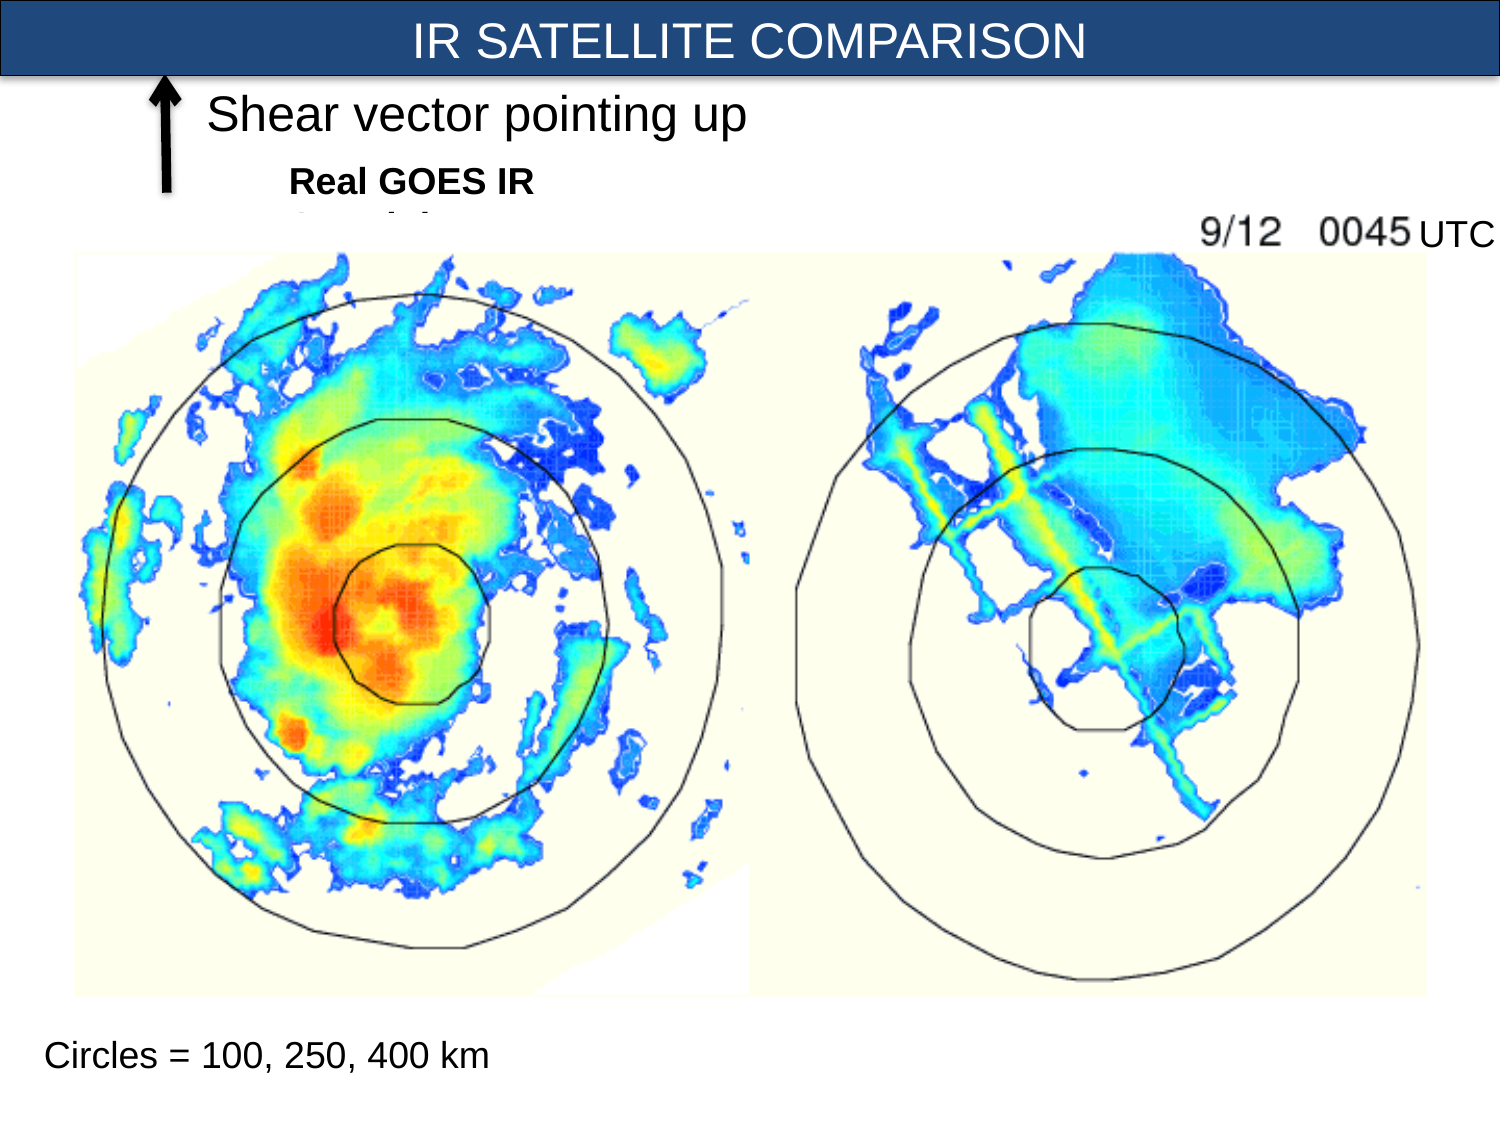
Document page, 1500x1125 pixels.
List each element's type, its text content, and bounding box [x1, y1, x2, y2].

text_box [0, 212, 1500, 1038]
text_box UTC [1403, 202, 1500, 211]
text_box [164, 73, 168, 193]
text_box Circles = 100, 250, 400 km [29, 1047, 545, 1084]
text_box Real GOES IR S1 Brightness Temps [123, 149, 1361, 210]
text_box IR SATELLITE COMPARISON [397, 1, 1103, 76]
text_box [0, 0, 1500, 76]
text_box Shear vector pointing up [191, 85, 773, 149]
